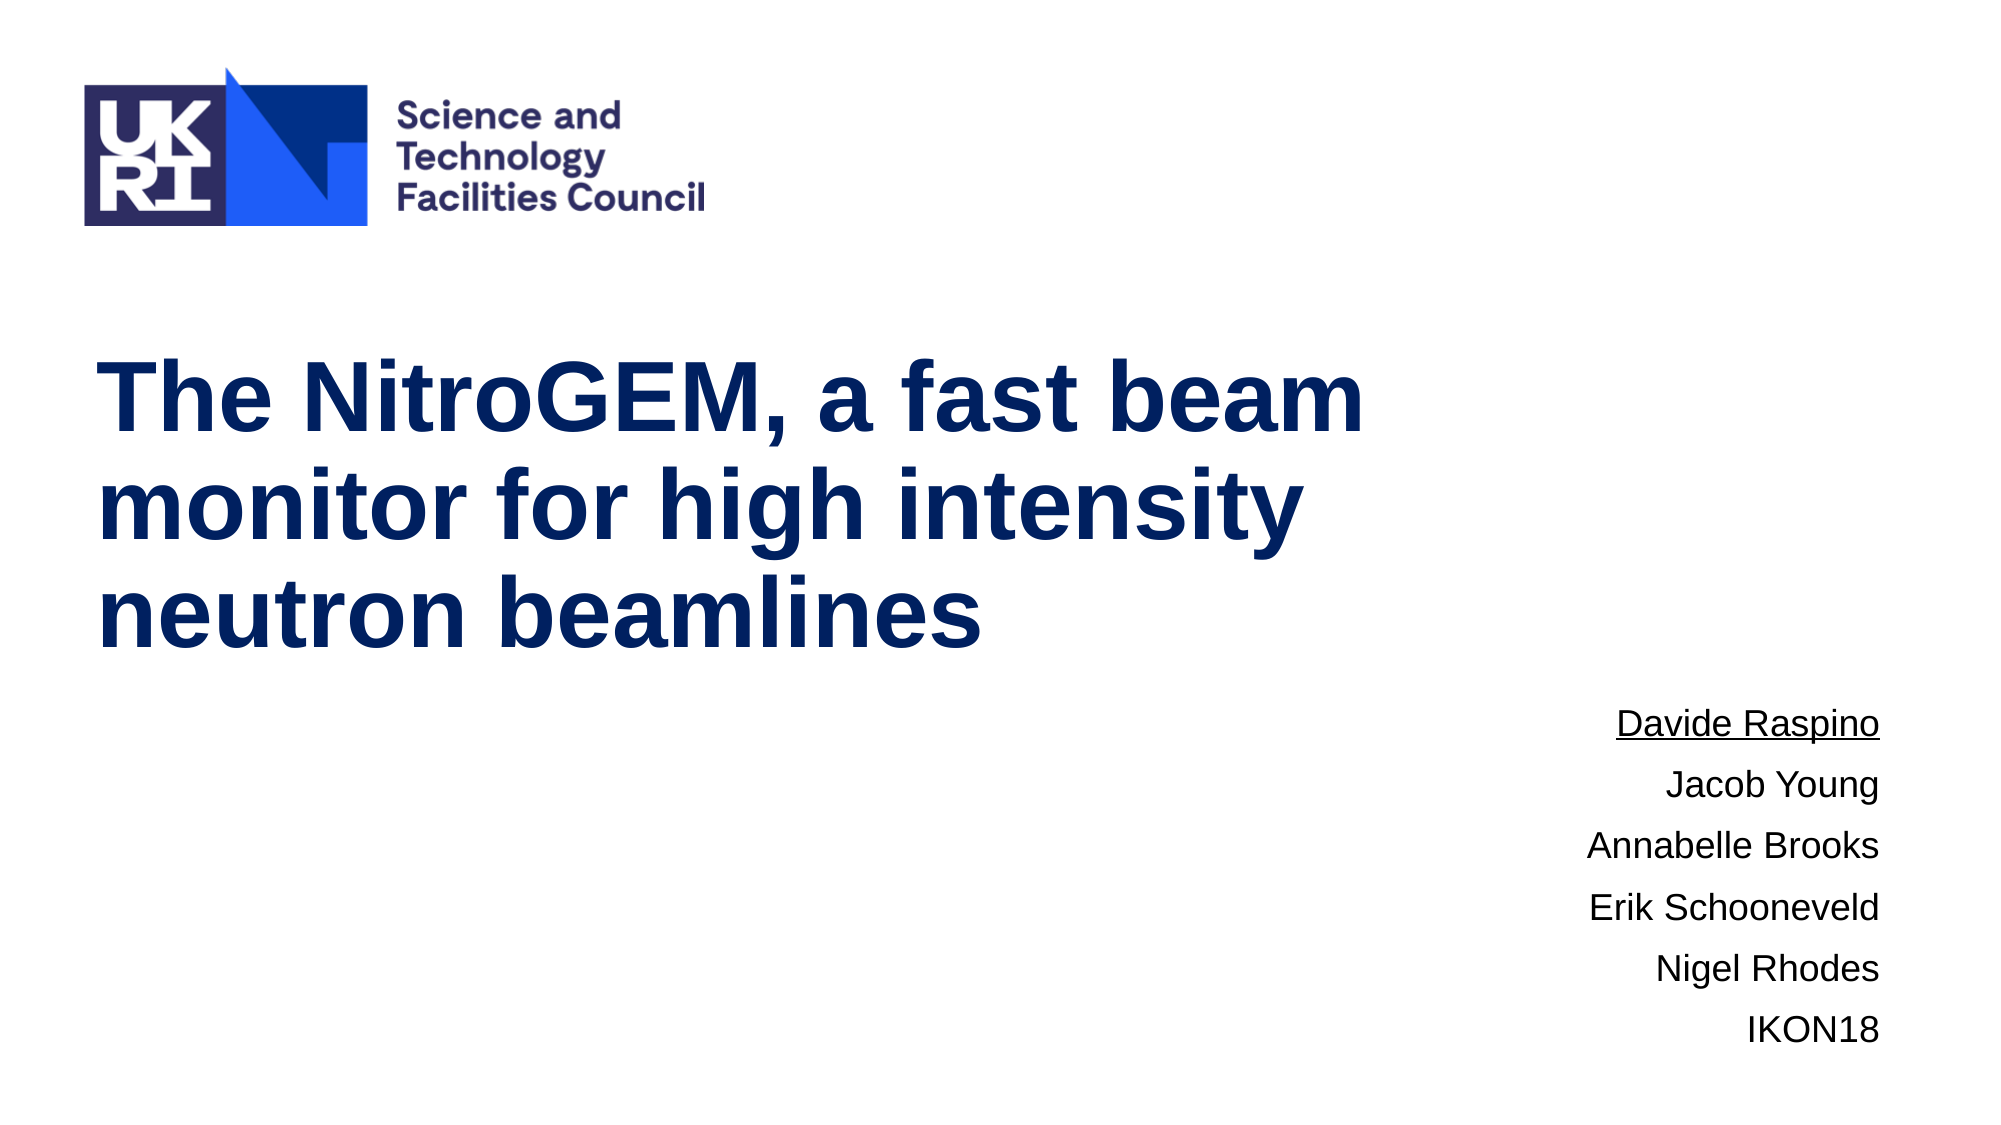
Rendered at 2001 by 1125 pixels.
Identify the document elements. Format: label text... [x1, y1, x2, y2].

text_box The NitroGEM, a fast beam monitor for high intensity neutron beamlines [82, 337, 1583, 730]
text_box Davide Raspino Jacob Young Annabelle Brooks Erik Schooneveld Nigel Rhodes IKON18 [394, 696, 1895, 968]
picture [84, 67, 704, 226]
